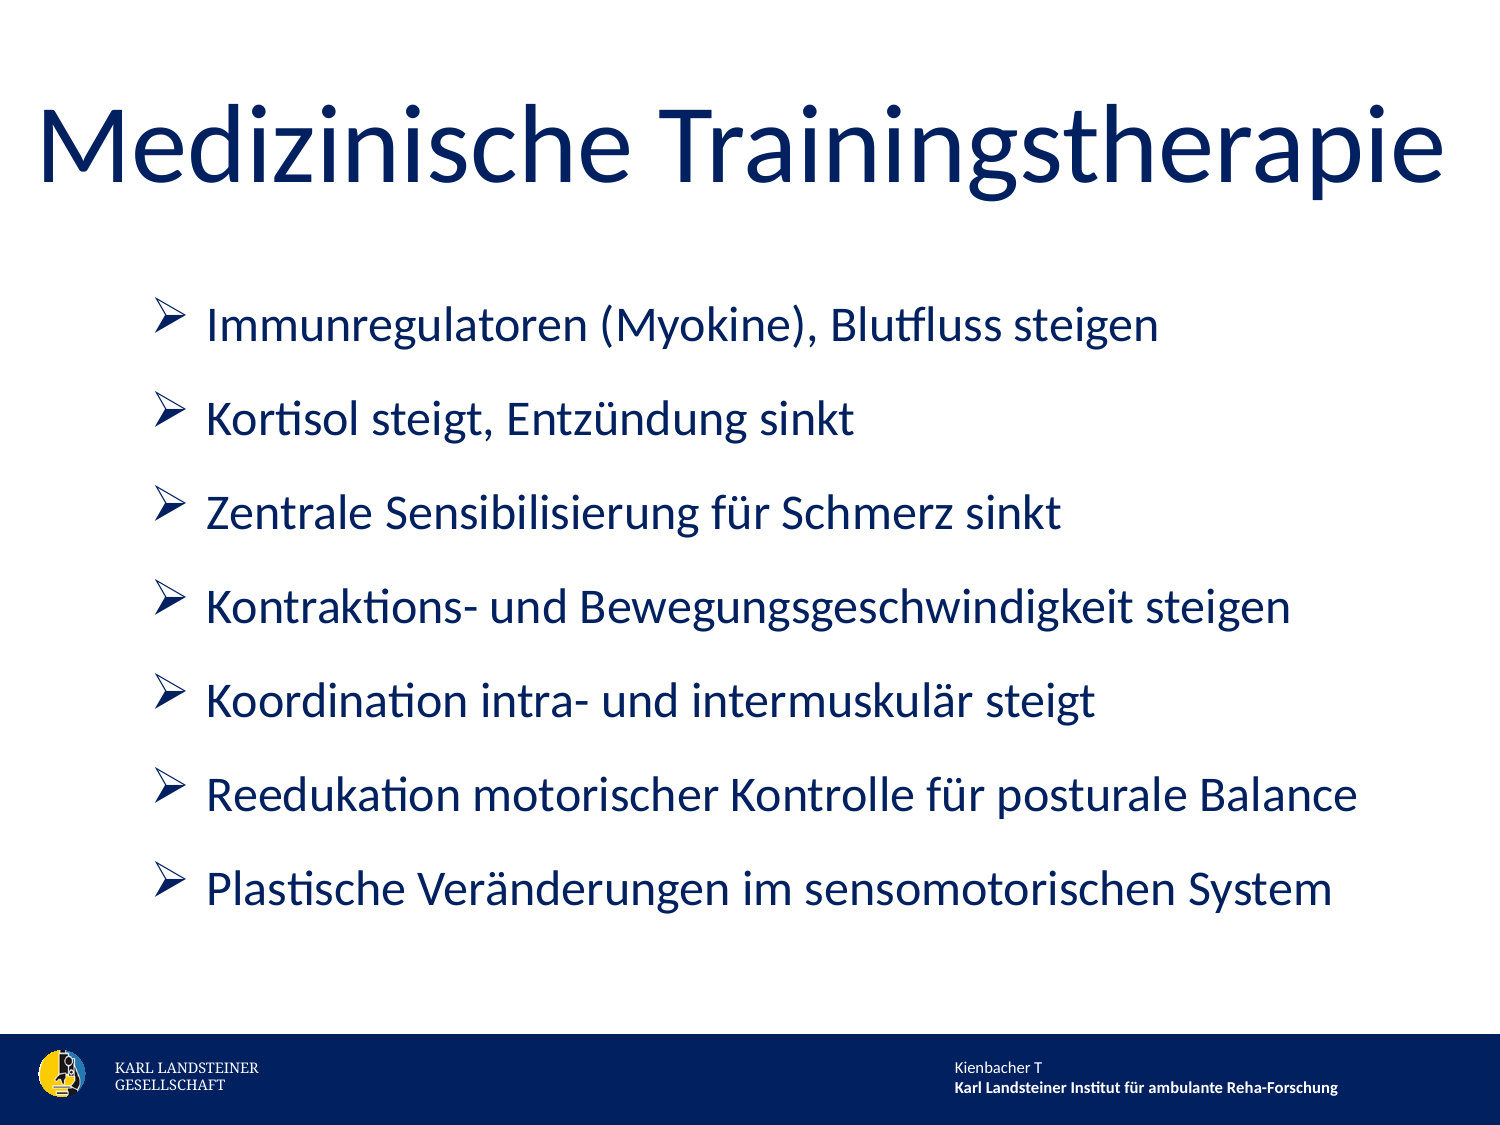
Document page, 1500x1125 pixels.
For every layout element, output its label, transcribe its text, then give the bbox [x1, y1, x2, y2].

list Immunregulatoren (Myokine), Blutfluss steigen Kortisol steigt, Entzündung sinkt Zentrale Sensibilisierung für Schmerz sinkt Kontraktions- und Bewegungsgeschwindigkeit steigen Koordination intra- und intermuskulär steigt Reedukation motorischer Kontrolle für posturale Balance Plastische Veränderungen im sensomotorischen System [135, 290, 1500, 892]
title Medizinische Trainingstherapie [0, 44, 1500, 232]
picture [38, 1050, 86, 1097]
